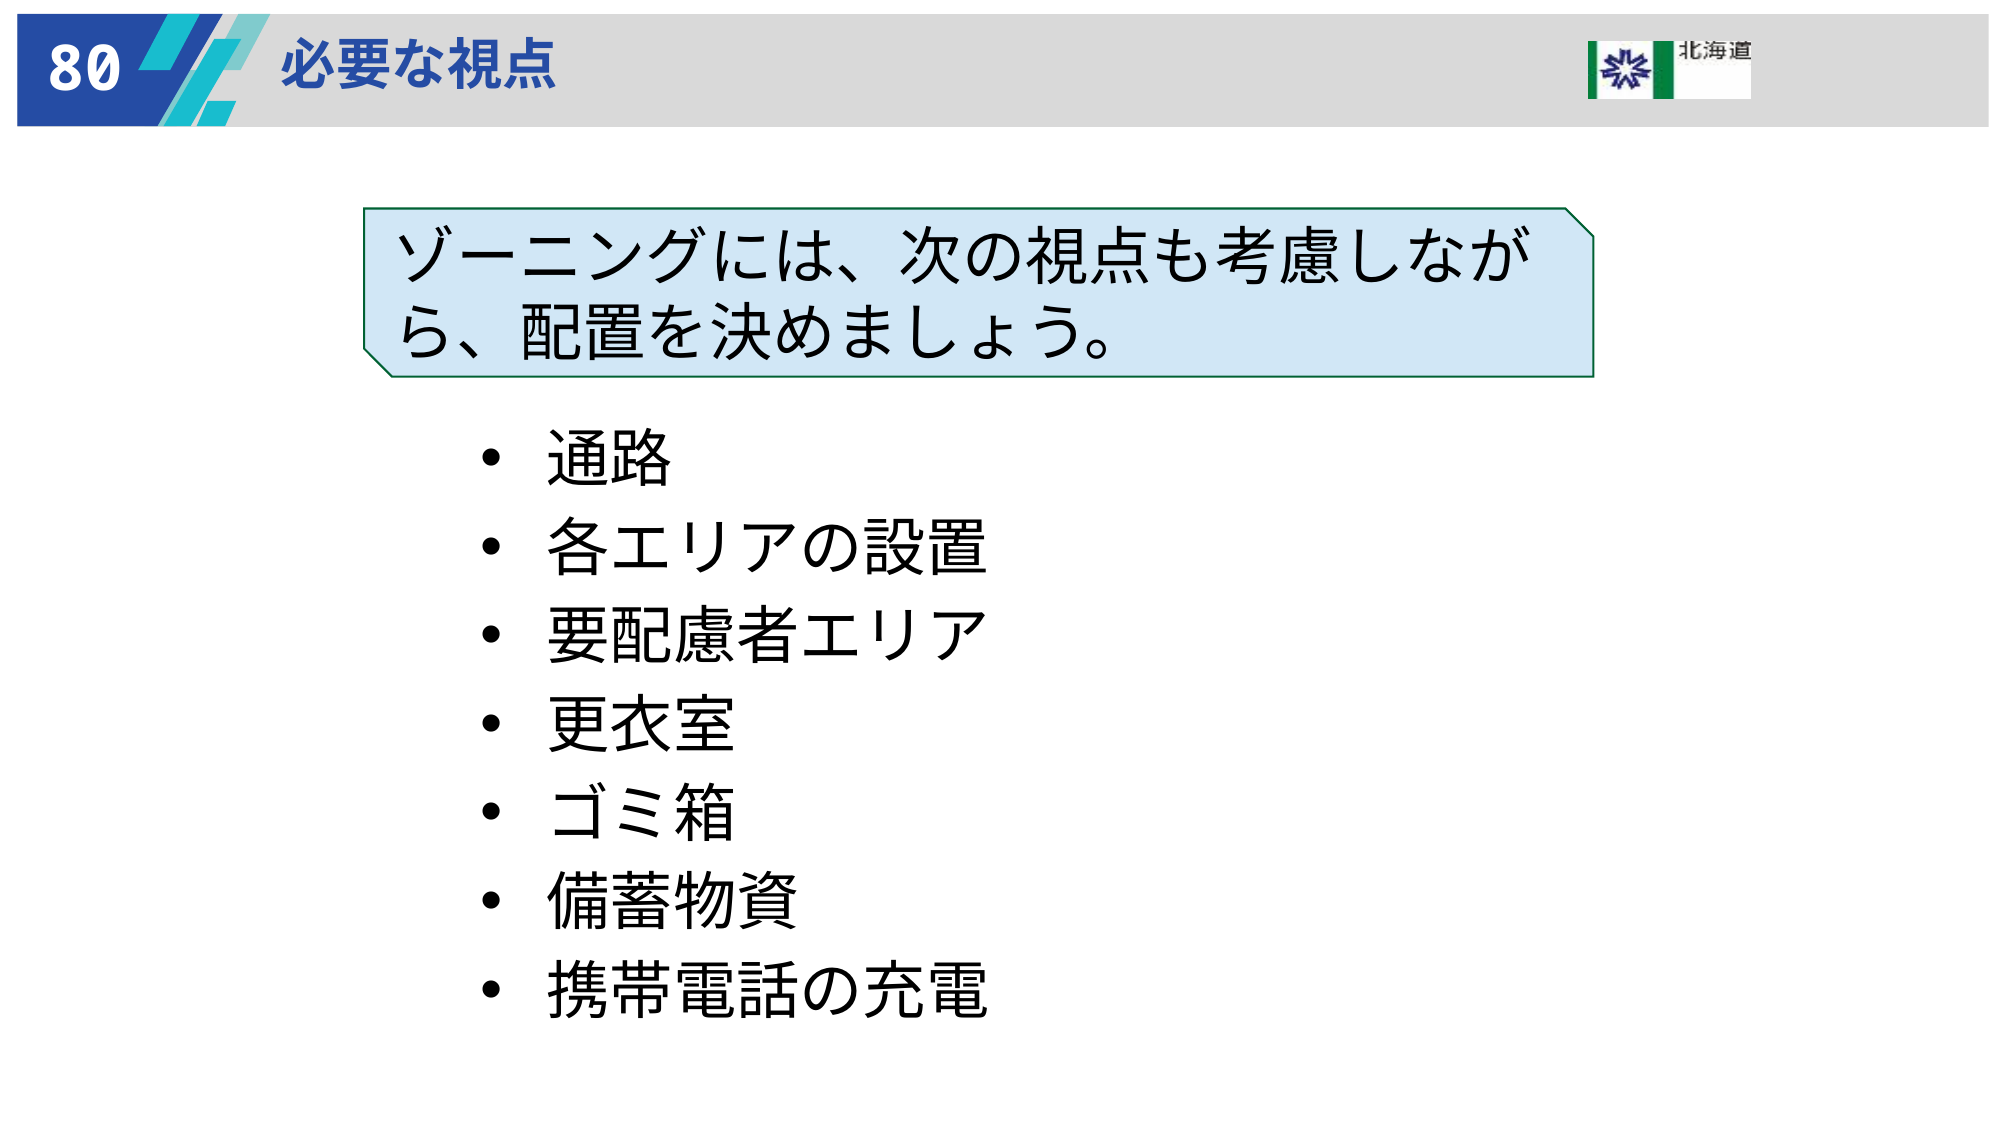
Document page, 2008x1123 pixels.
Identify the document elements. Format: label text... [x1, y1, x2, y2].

list 必要な視点 [280, 36, 1331, 99]
text_box 通路 各エリアの設置 要配慮者エリア 更衣室 ゴミ箱 備蓄物資 携帯電話の充電 [465, 411, 1521, 1067]
text_box [364, 351, 389, 377]
text_box ゾーニングには、次の視点も考慮しながら、配置を決めましょう。 [363, 207, 1595, 378]
list 80 [35, 30, 134, 110]
picture [1588, 41, 1751, 99]
text_box [926, 434, 1489, 1001]
